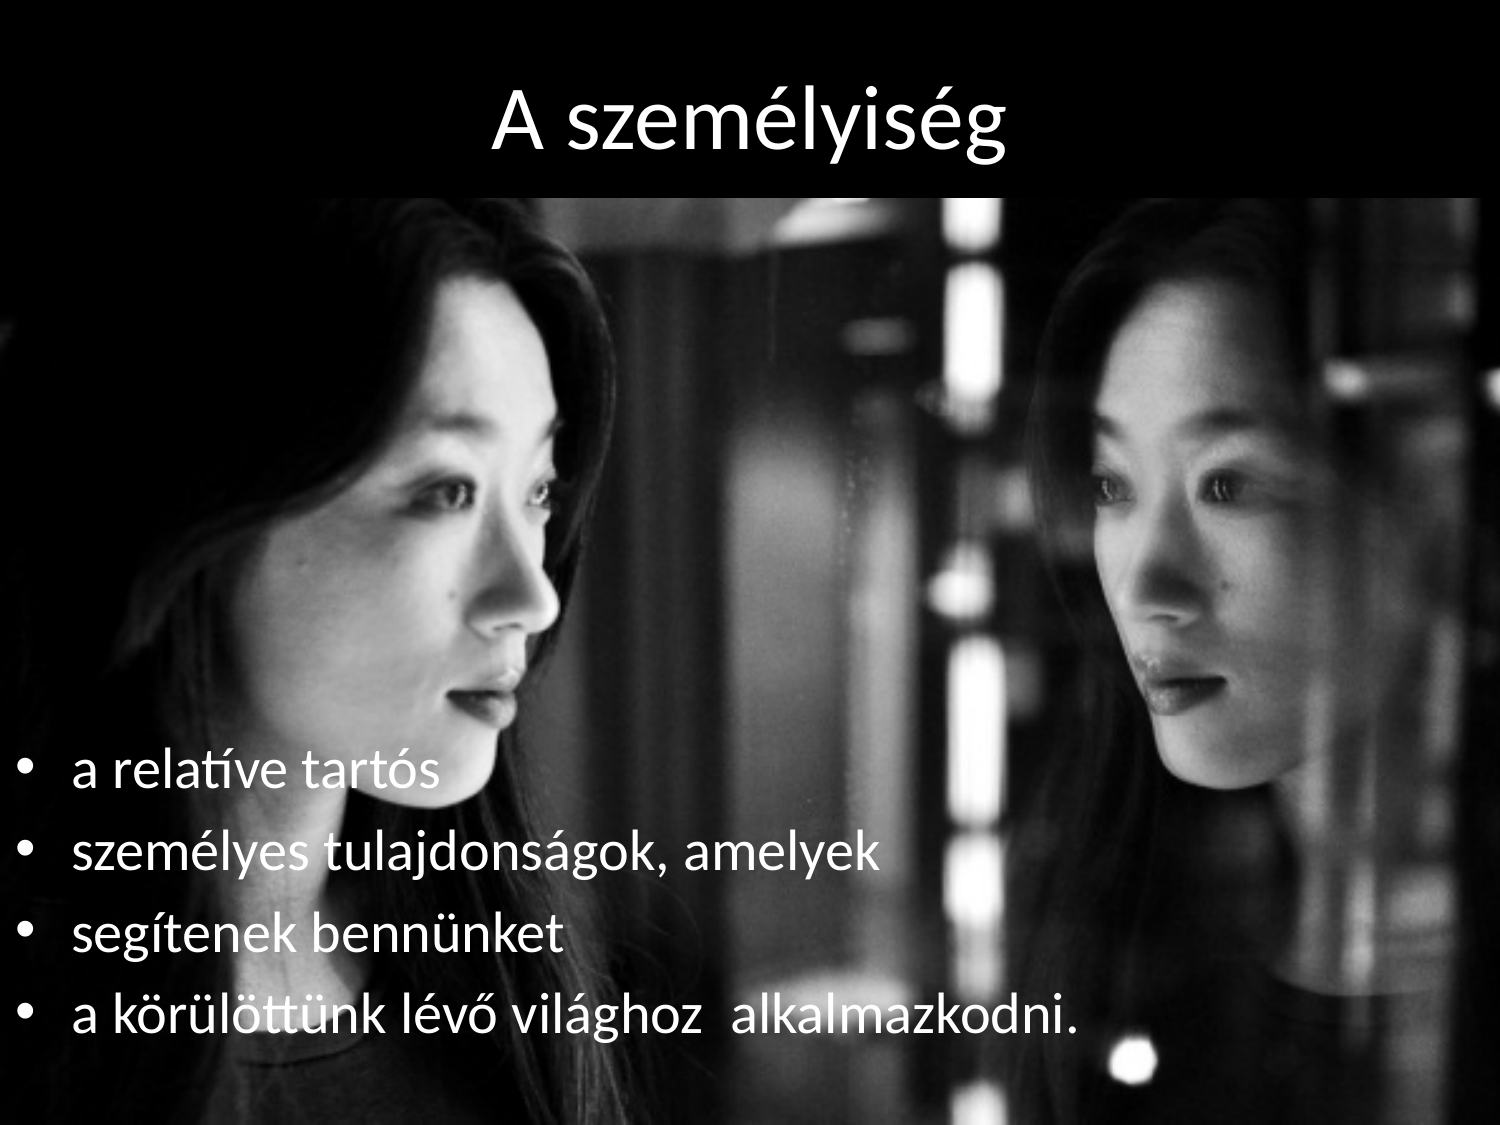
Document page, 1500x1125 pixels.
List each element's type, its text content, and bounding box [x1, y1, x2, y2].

text_box [0, 0, 1500, 191]
picture [0, 192, 1500, 1125]
title A személyiség [75, 19, 1425, 191]
